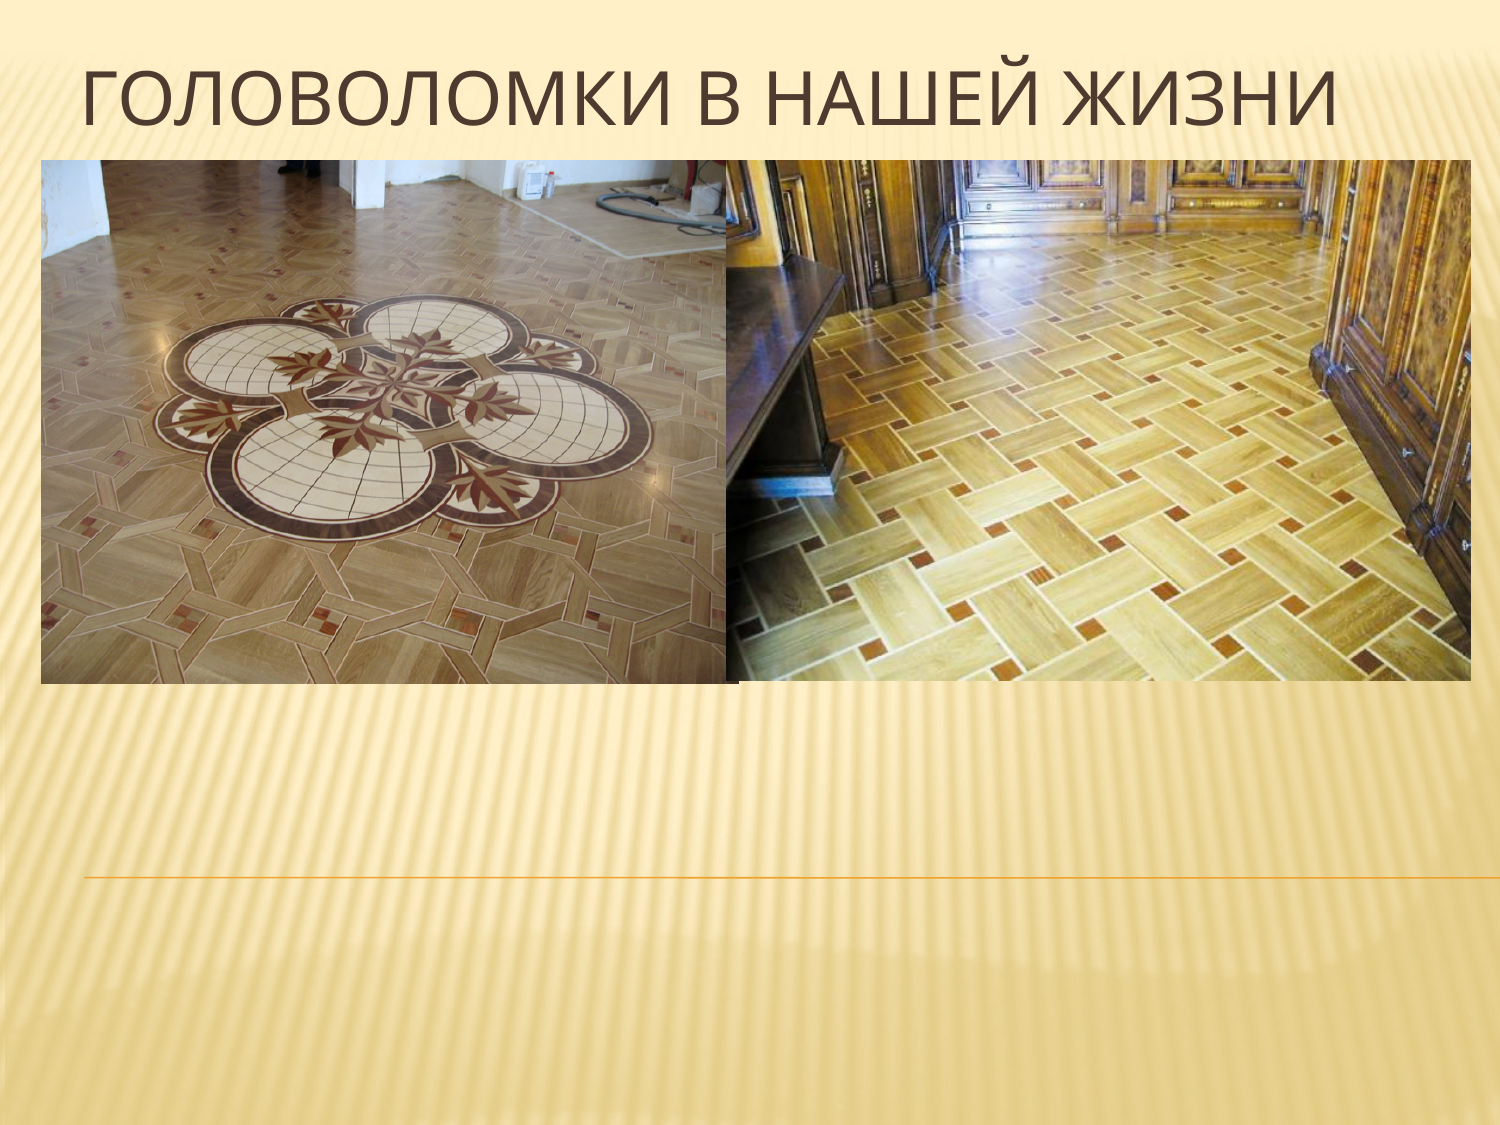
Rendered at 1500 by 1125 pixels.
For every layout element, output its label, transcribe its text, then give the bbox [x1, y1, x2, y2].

picture [40, 160, 1471, 685]
title Головоломки в нашей жизни [64, 42, 1453, 158]
